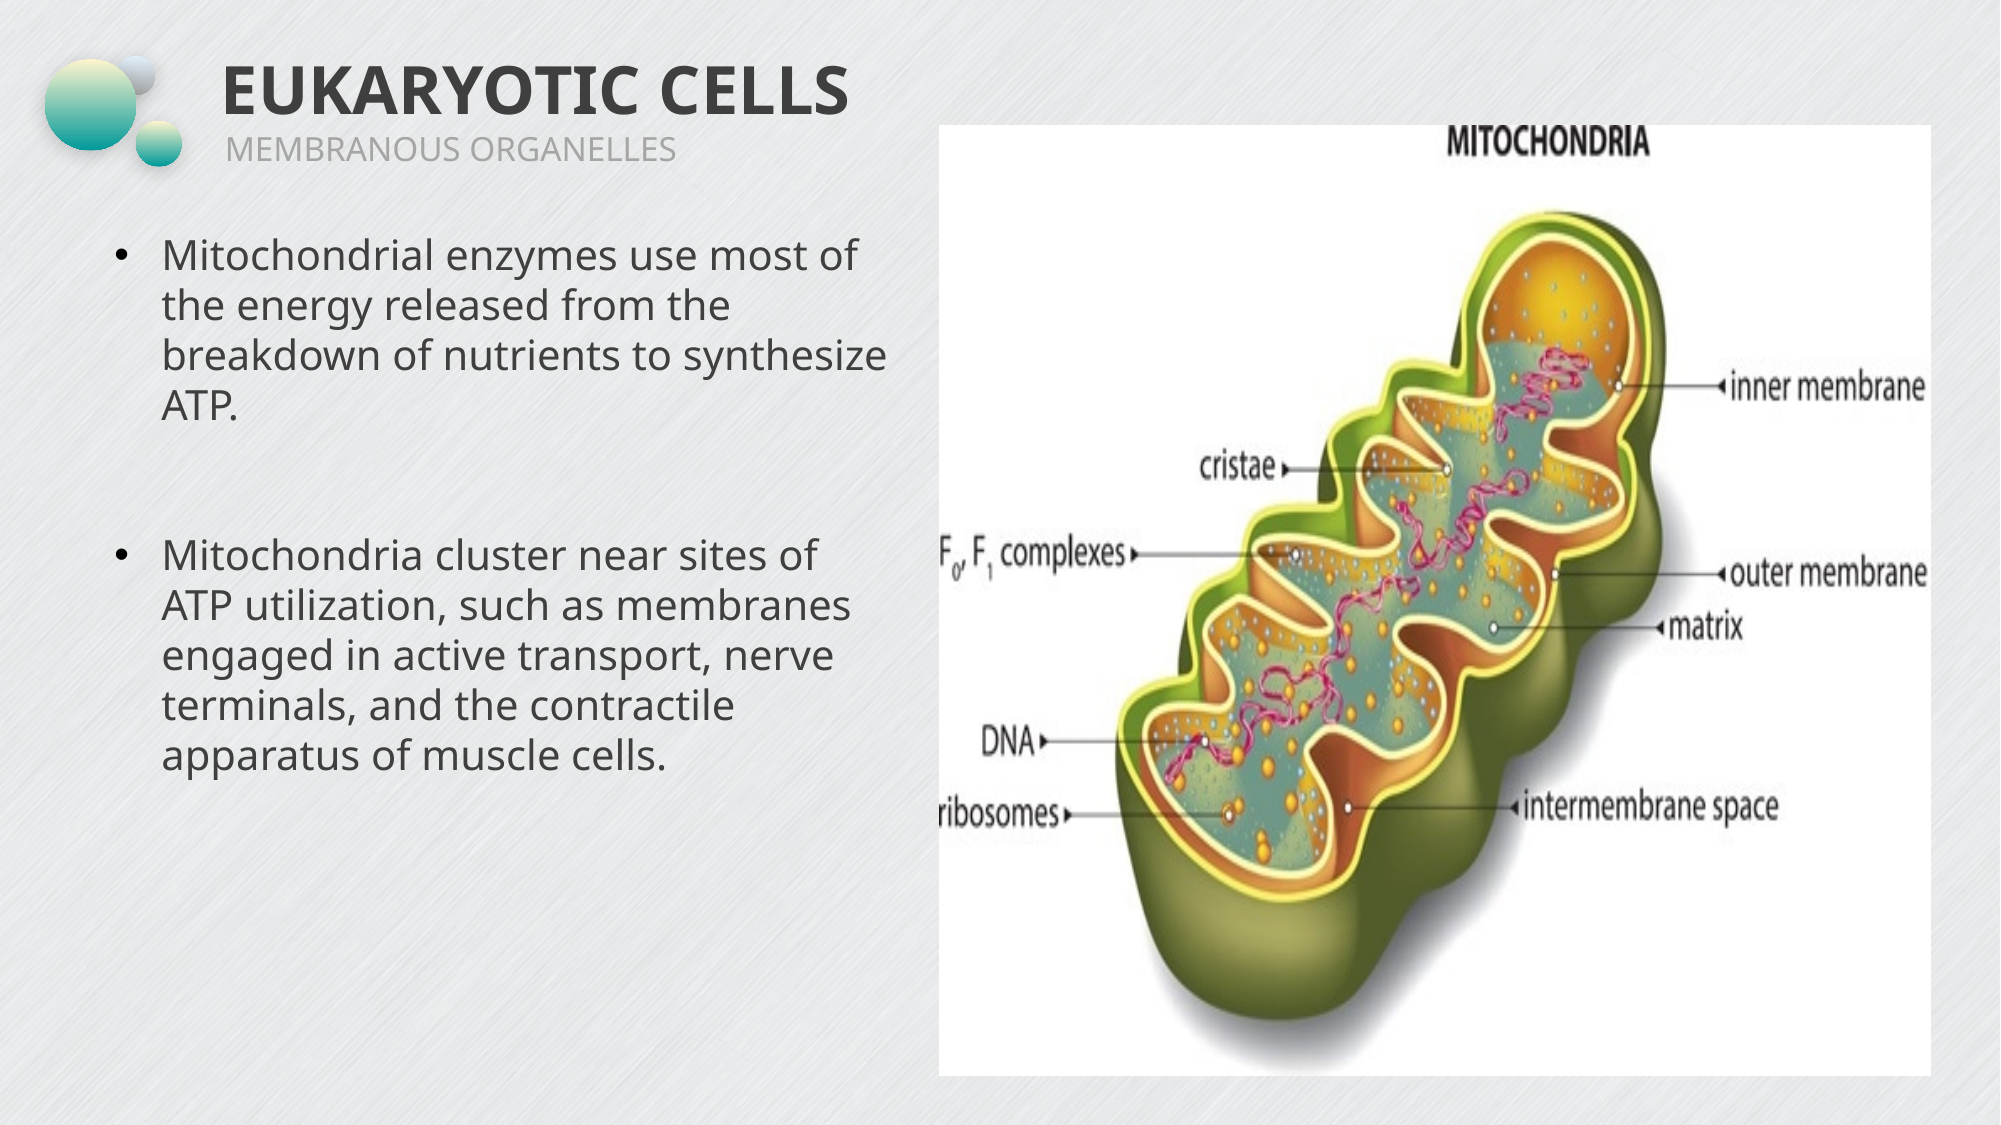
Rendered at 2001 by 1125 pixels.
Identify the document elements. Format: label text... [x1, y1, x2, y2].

picture [938, 124, 1931, 1076]
title EUKARYOTIC CELLS [205, 49, 1931, 138]
text_box Mitochondrial enzymes use most of the energy released from the breakdown of nutrients to synthesize ATP. Mitochondria cluster near sites of ATP utilization, such as membranes engaged in active transport, nerve terminals, and the contractile apparatus of muscle cells. [99, 221, 904, 1044]
list MEMBRANOUS ORGANELLES [209, 125, 936, 177]
